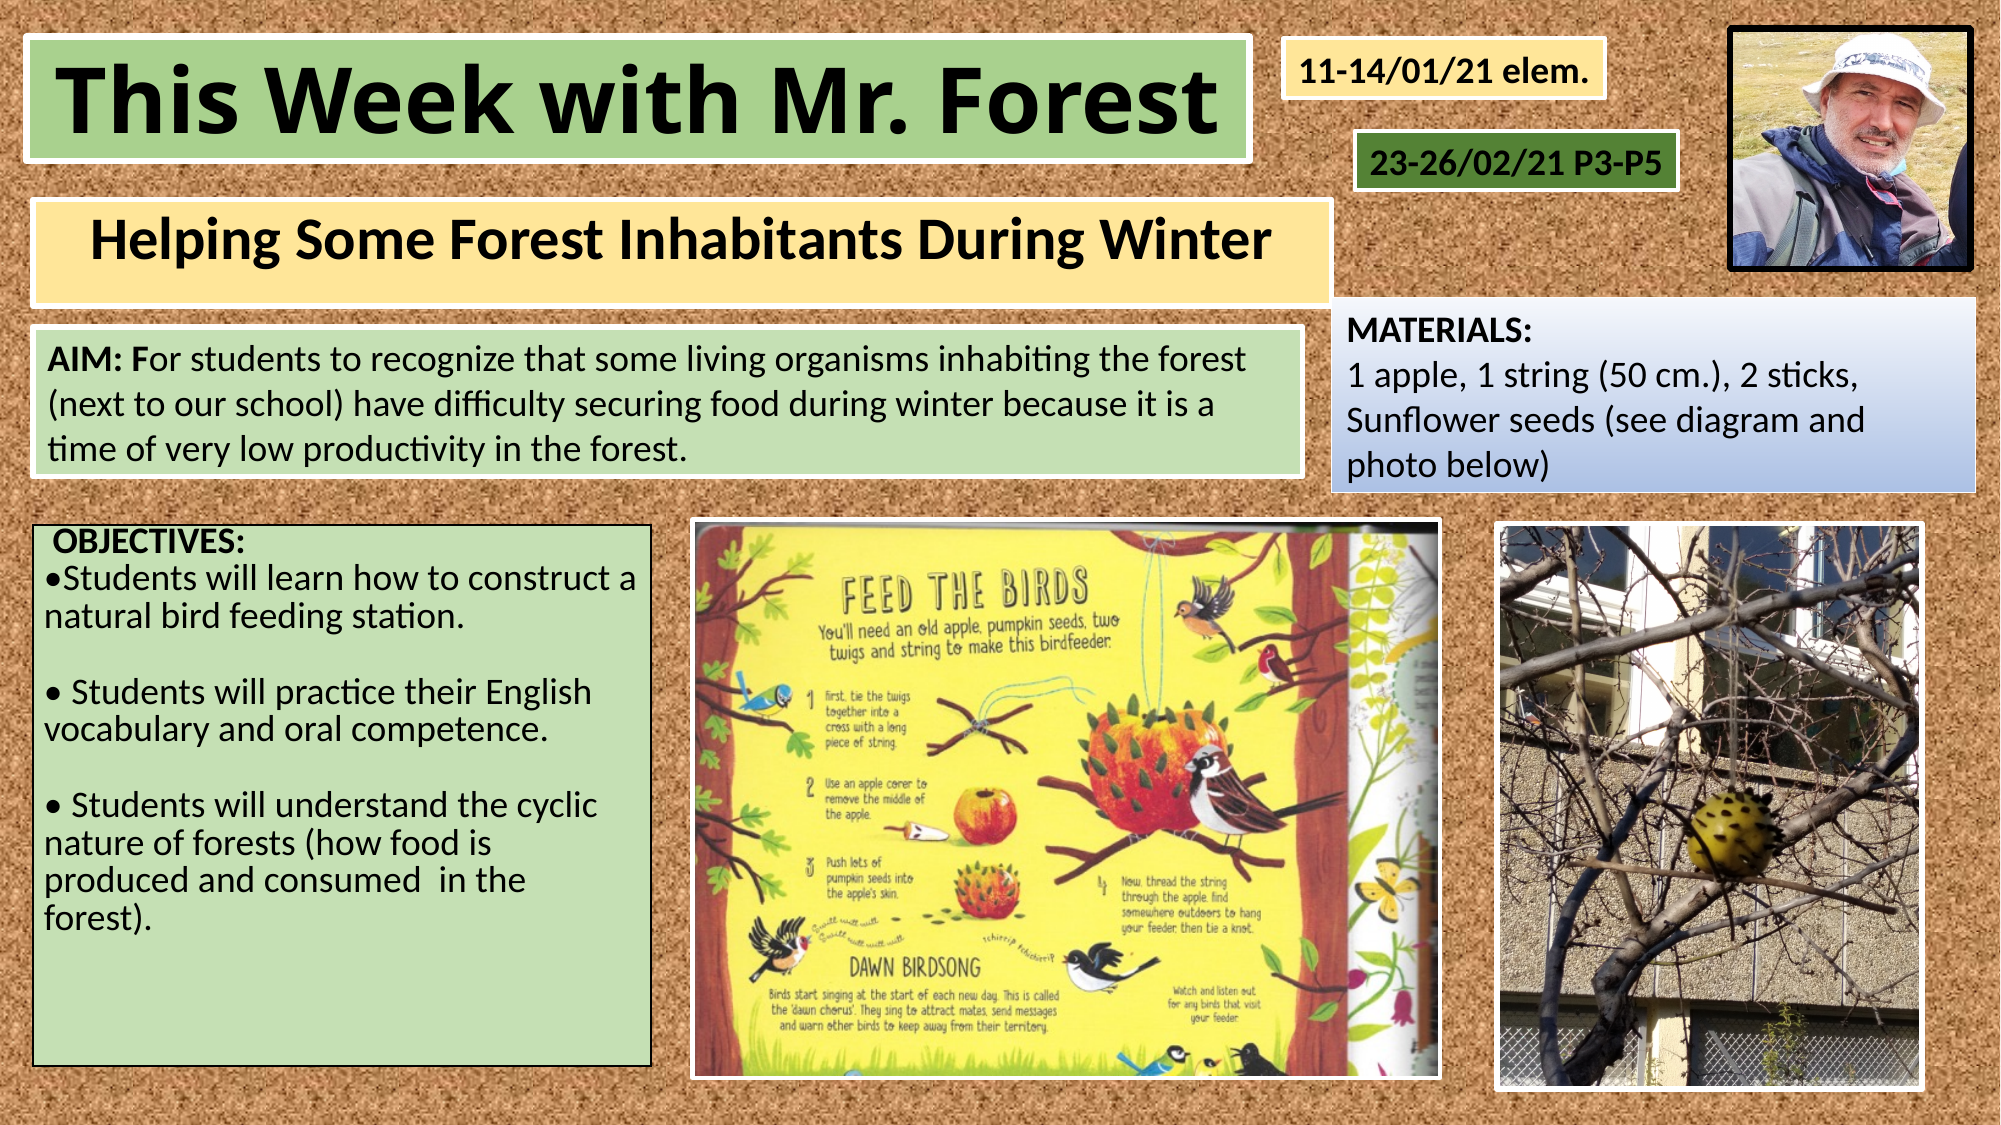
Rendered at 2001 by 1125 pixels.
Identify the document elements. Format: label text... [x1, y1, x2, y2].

table_header OBJECTIVES: •Students will learn how to construct a natural bird feeding station. • Students will practice their English vocabulary and oral competence. • Students will understand the cyclic nature of forests (how food is produced and consumed in the forest). [34, 526, 650, 1065]
text_box 11-14/01/21 elem. [1283, 38, 1605, 99]
text_box MATERIALS: 1 apple, 1 string (50 cm.), 2 sticks, Sunflower seeds (see diagram and photo below) [1331, 297, 1976, 493]
text_box 23-26/02/21 P3-P5 [1354, 130, 1679, 191]
subtitle Helping Some Forest Inhabitants During Winter [32, 199, 1332, 306]
title This Week with Mr. Forest [26, 36, 1250, 161]
text_box AIM: For students to recognize that some living organisms inhabiting the forest (next to our school) have difficulty securing food during winter because it is a time of very low productivity in the forest. [32, 326, 1303, 477]
picture [0, 0, 2001, 1125]
